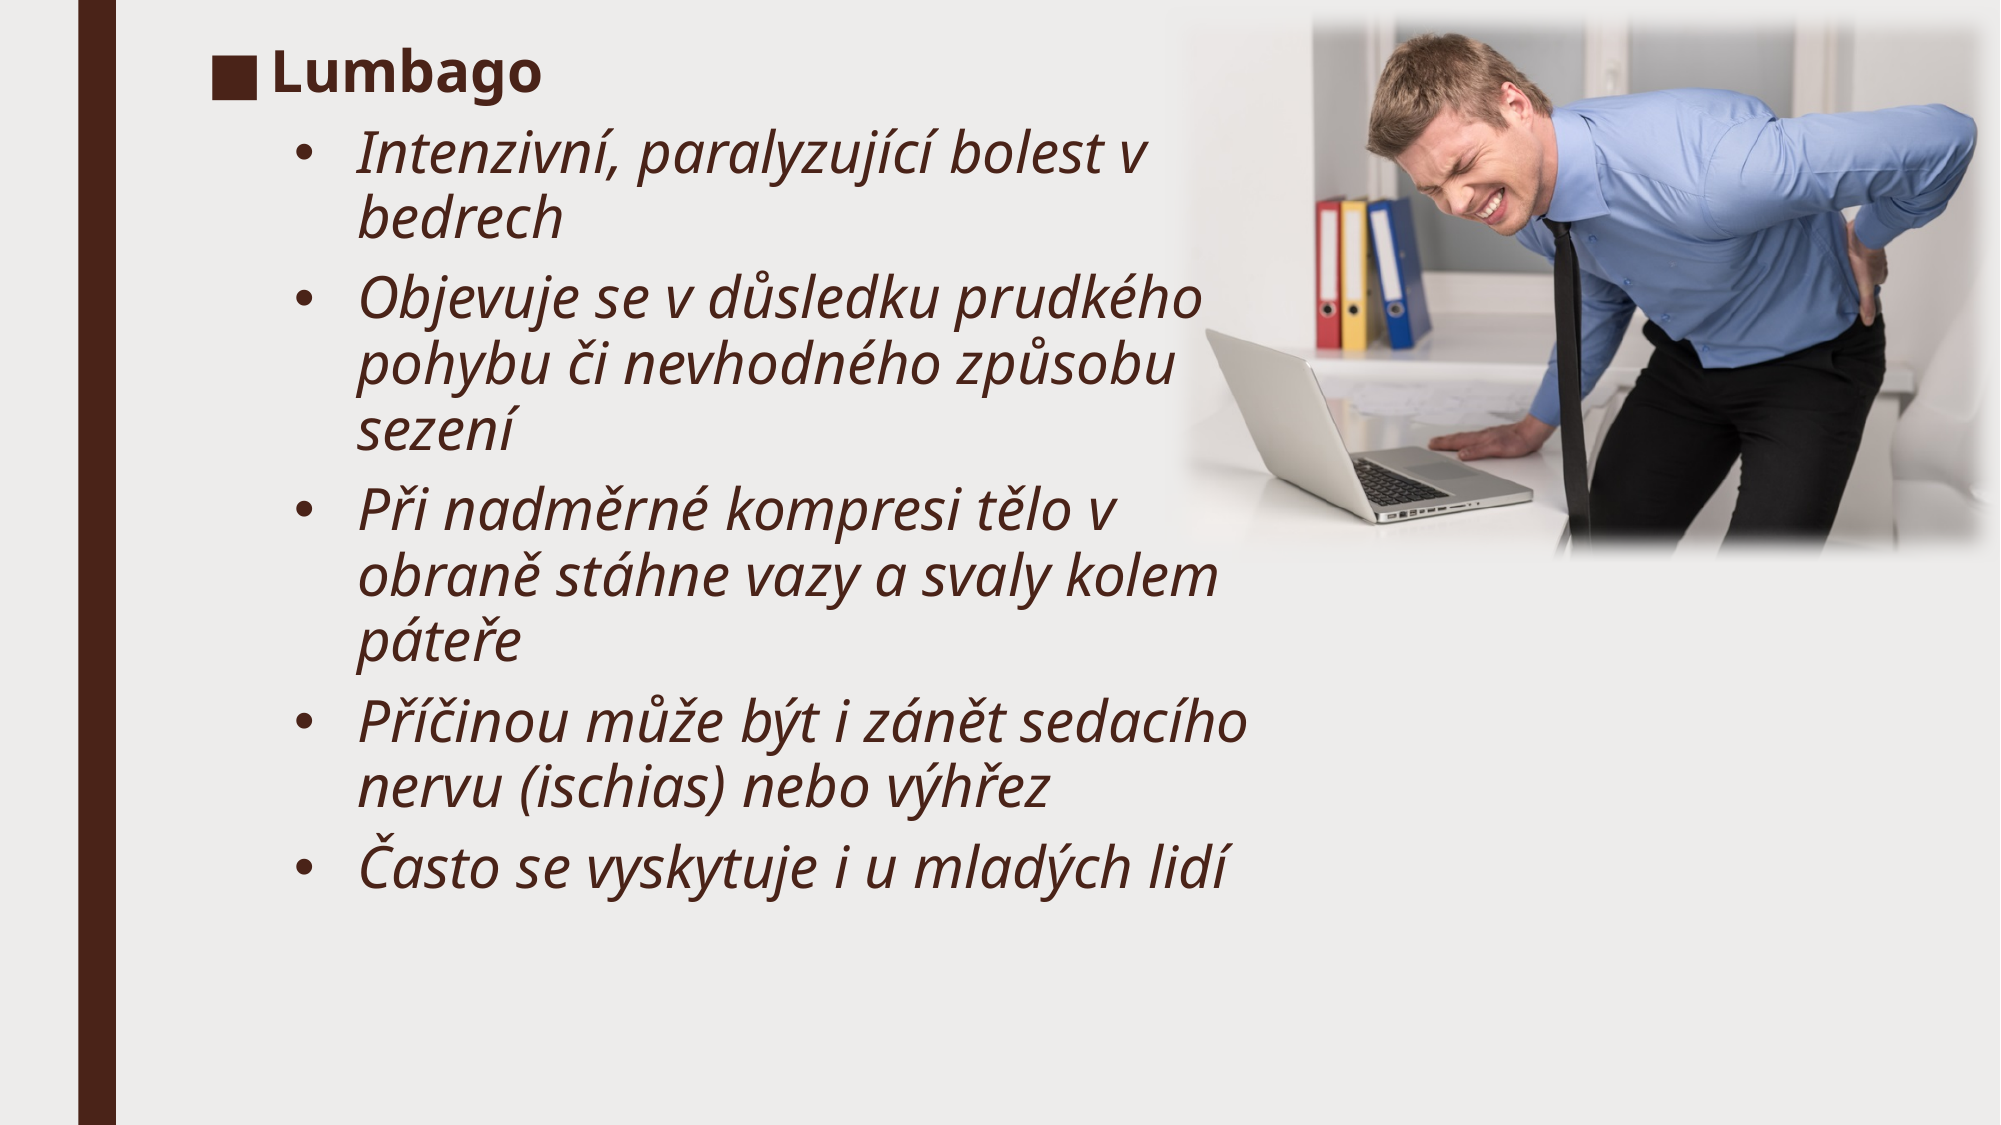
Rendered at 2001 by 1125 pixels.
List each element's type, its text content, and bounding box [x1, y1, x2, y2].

list Lumbago Intenzivní, paralyzující bolest v bedrech Objevuje se v důsledku prudkého pohybu či nevhodného způsobu sezení Při nadměrné kompresi tělo v obraně stáhne vazy a svaly kolem páteře Příčinou může být i zánět sedacího nervu (ischias) nebo výhřez Často se vyskytuje i u mladých lidí [192, 32, 1291, 1125]
picture [1165, 6, 2000, 563]
